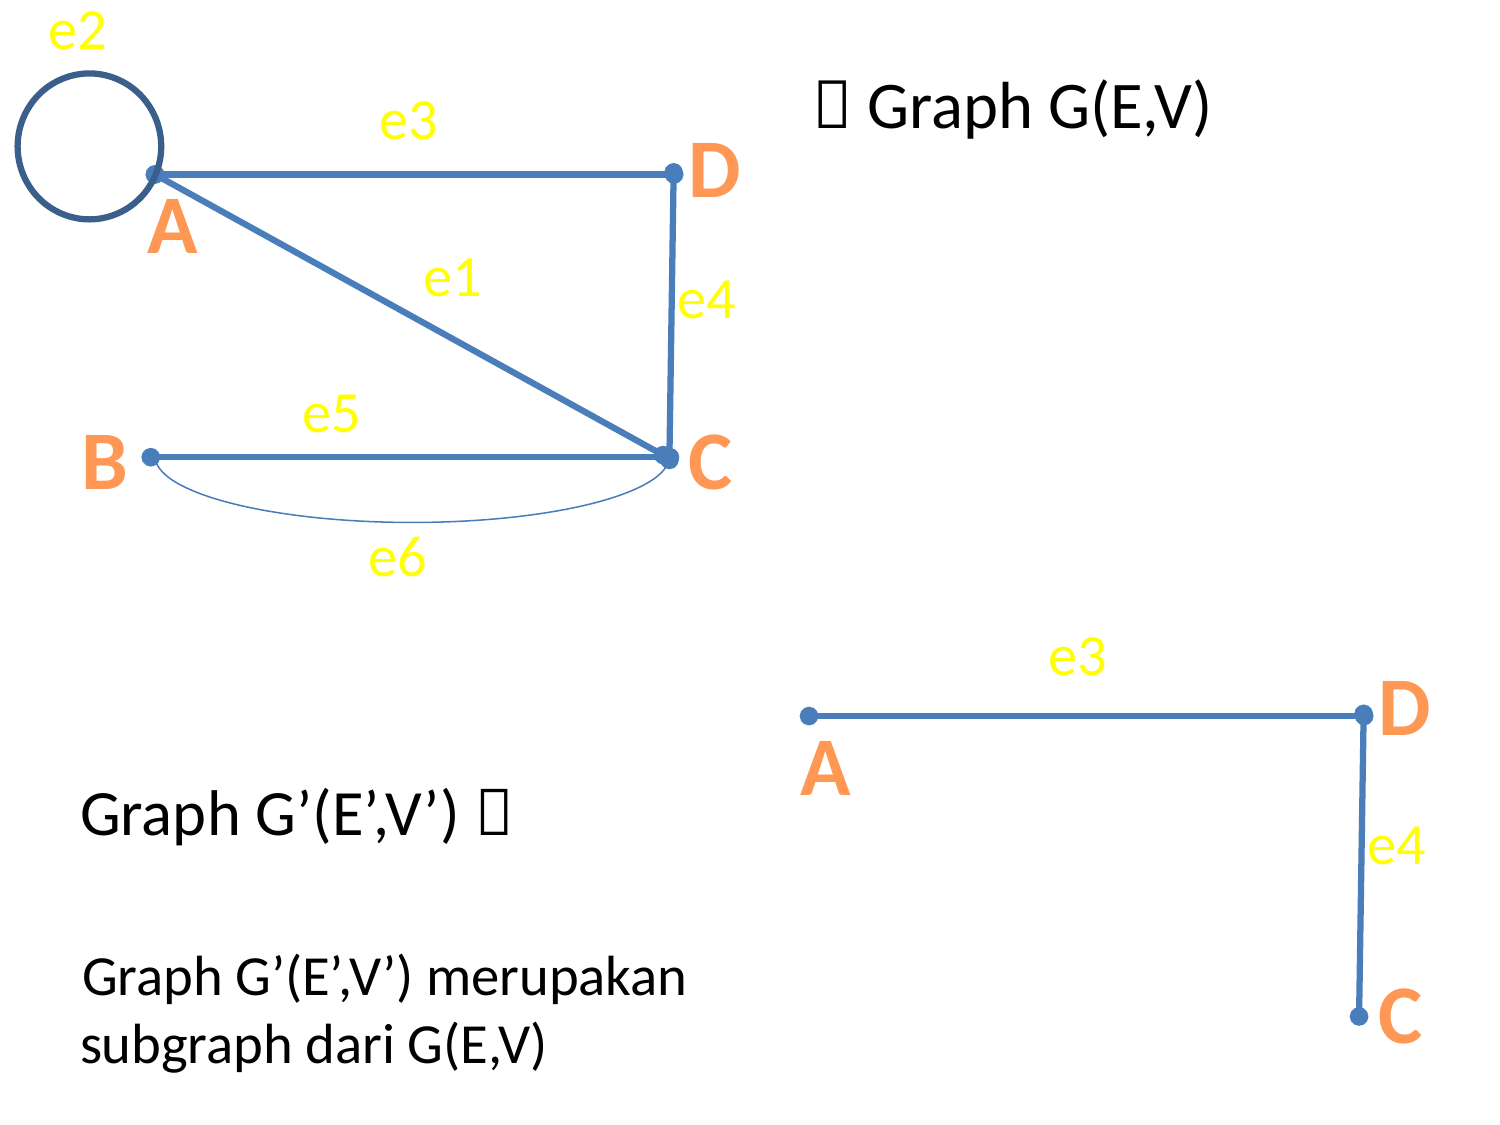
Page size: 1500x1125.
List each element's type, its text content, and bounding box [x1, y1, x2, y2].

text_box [785, 609, 1471, 1069]
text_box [17, 0, 774, 598]
text_box Graph G’(E’,V’)  Graph G’(E’,V’) merupakan subgraph dari G(E,V) [64, 763, 798, 1083]
list  Graph G(E,V) [797, 54, 1319, 173]
